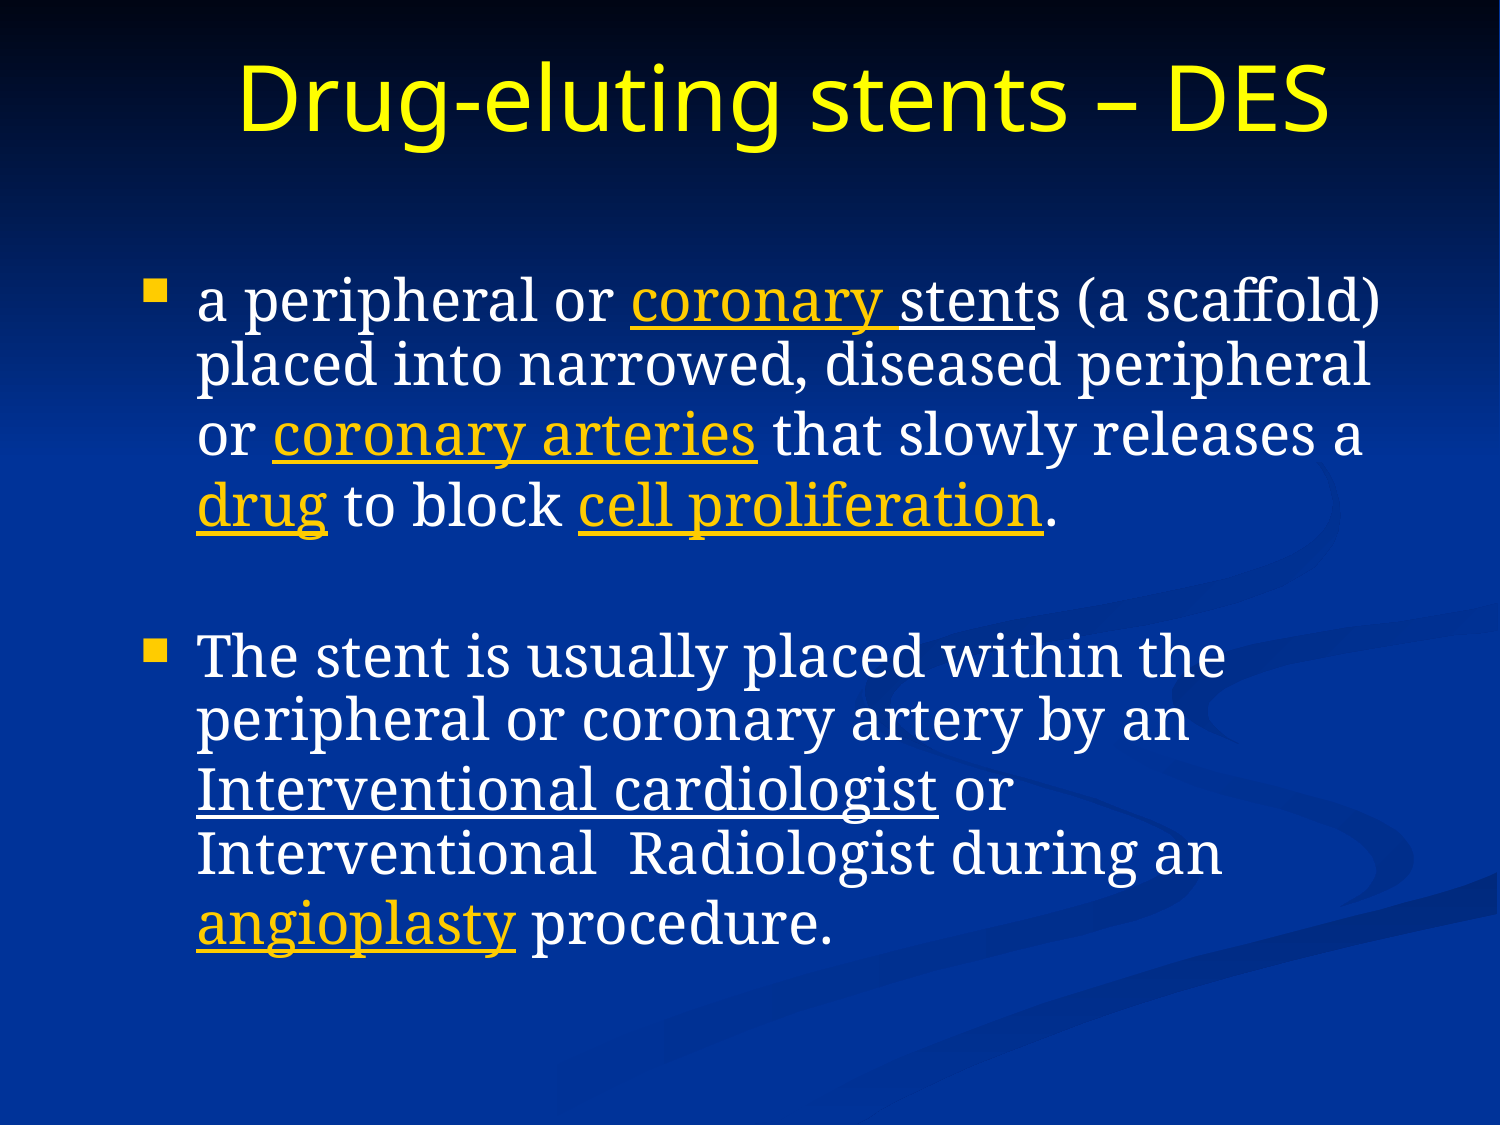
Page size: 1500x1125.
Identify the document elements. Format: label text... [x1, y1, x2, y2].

list a peripheral or coronary stents (a scaffold) placed into narrowed, diseased peripheral or coronary arteries that slowly releases a drug to block cell proliferation. The stent is usually placed within the peripheral or coronary artery by an Interventional cardiologist or Interventional Radiologist during an angioplasty procedure. [124, 174, 1401, 401]
title [111, 77, 1388, 216]
text_box Drug-eluting stents – DES [158, 19, 1434, 157]
